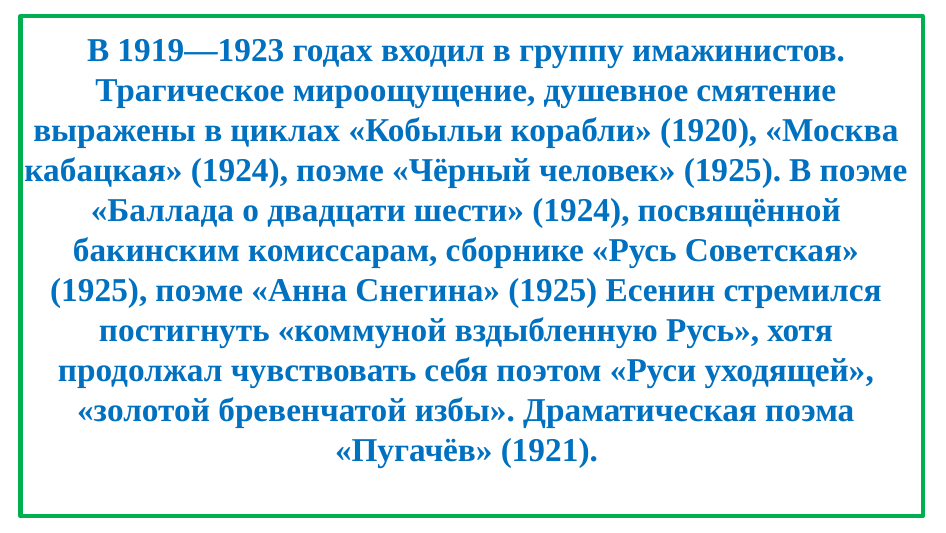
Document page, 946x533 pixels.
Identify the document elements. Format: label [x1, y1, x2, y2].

text_box [18, 14, 925, 518]
